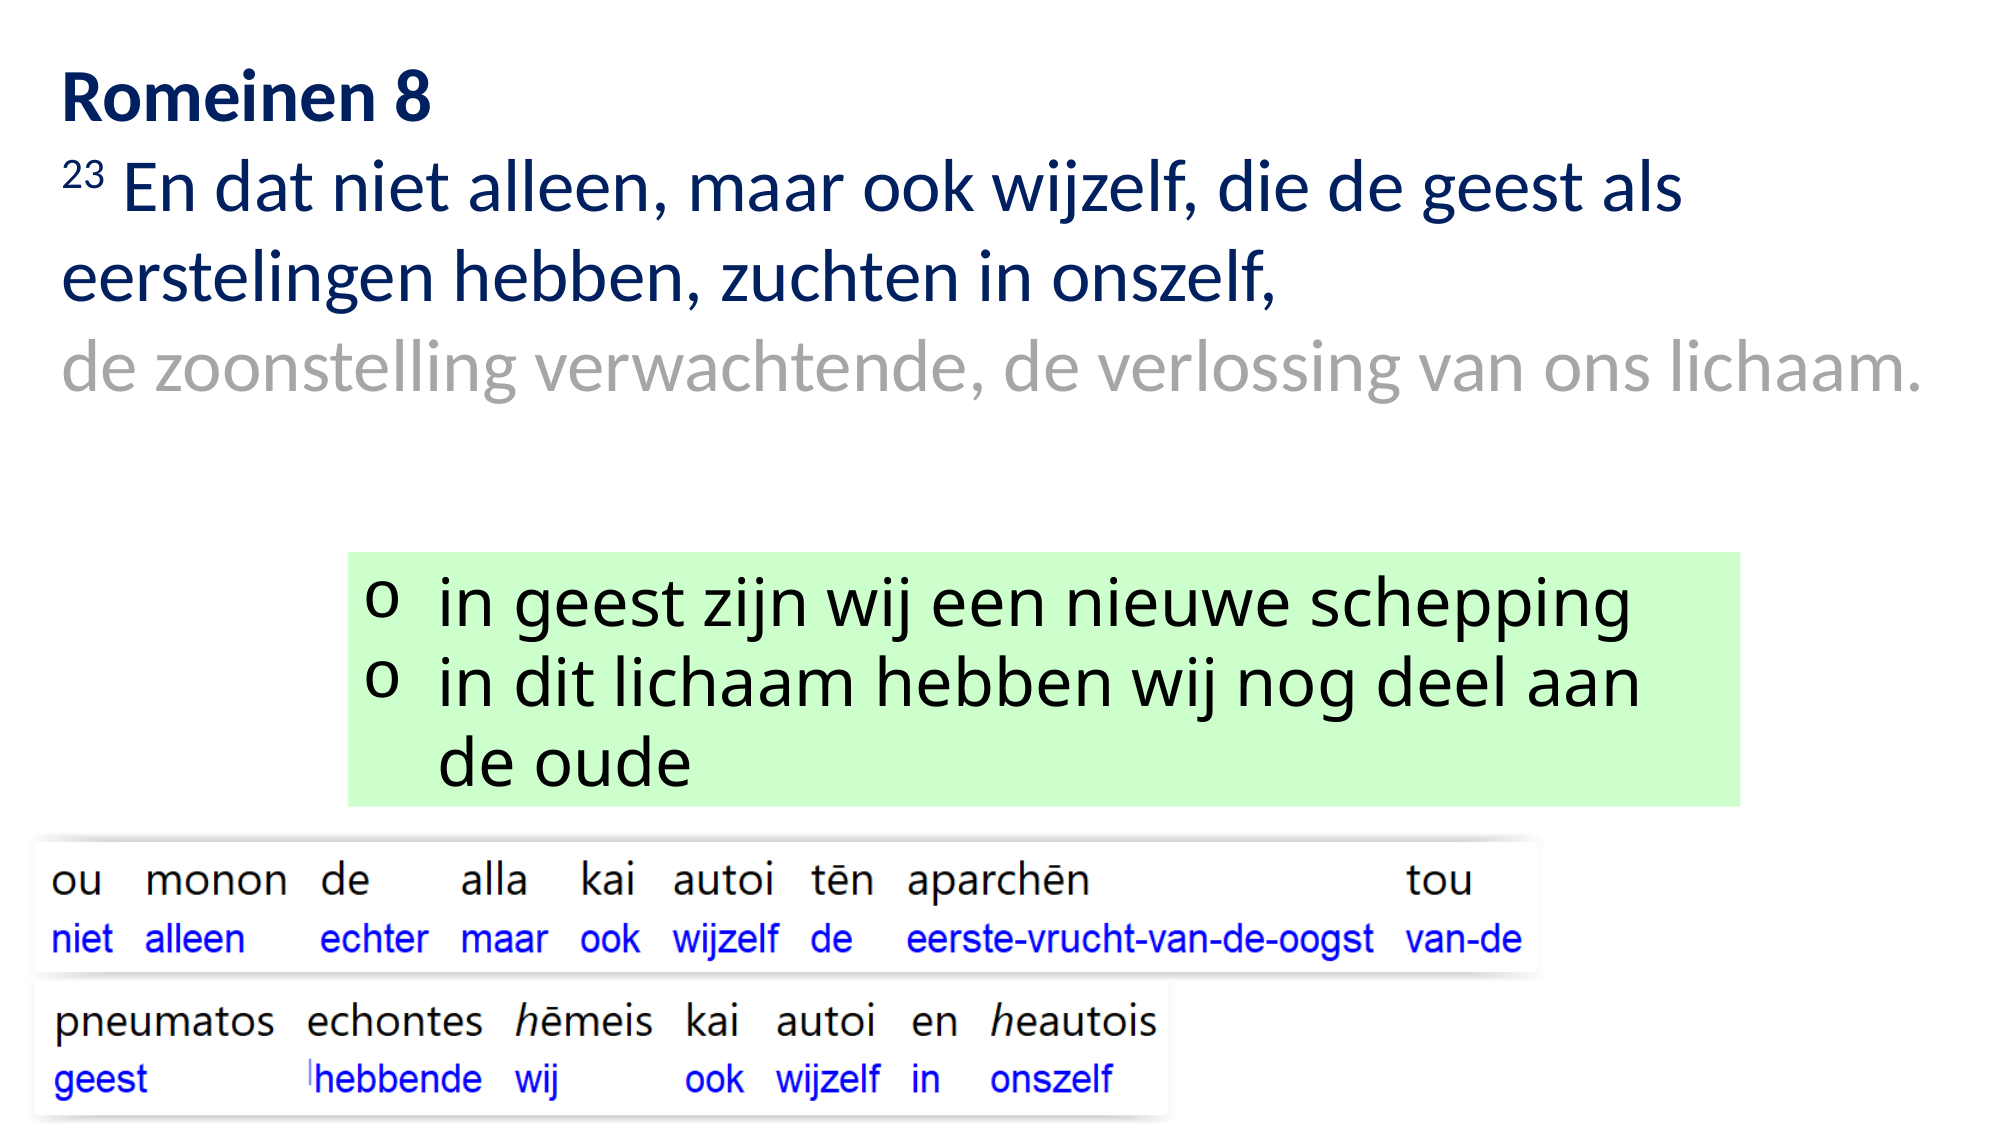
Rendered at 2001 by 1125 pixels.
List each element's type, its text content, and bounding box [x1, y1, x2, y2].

text_box Romeinen 8 23 En dat niet alleen, maar ook wijzelf, die de geest als eerstelingen hebben, zuchten in onszelf, de zoonstelling verwachtende, de verlossing van ons lichaam. [46, 38, 1964, 414]
text_box in geest zijn wij een nieuwe schepping in dit lichaam hebben wij nog deel aan de oude [347, 552, 1741, 807]
picture [24, 831, 1547, 1125]
